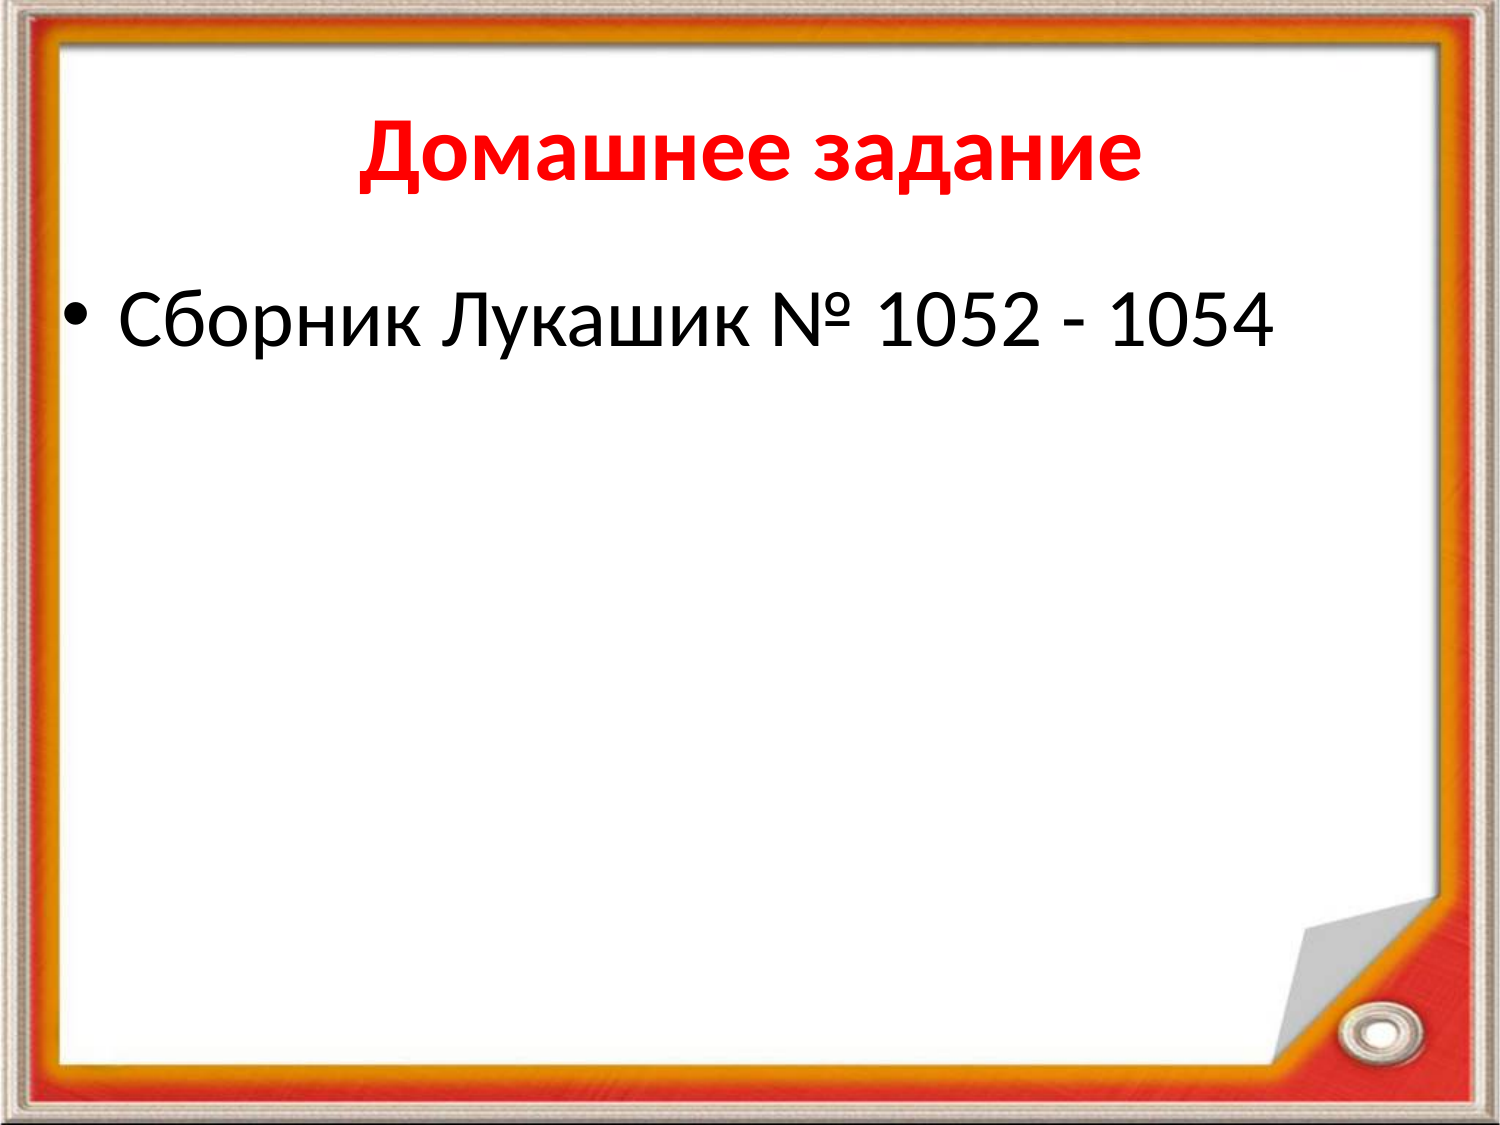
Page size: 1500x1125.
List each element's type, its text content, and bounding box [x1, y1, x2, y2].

title Домашнее задание [76, 78, 1427, 209]
picture [0, 0, 1500, 1125]
list Сборник Лукашик № 1052 - 1054 [46, 255, 1454, 1071]
